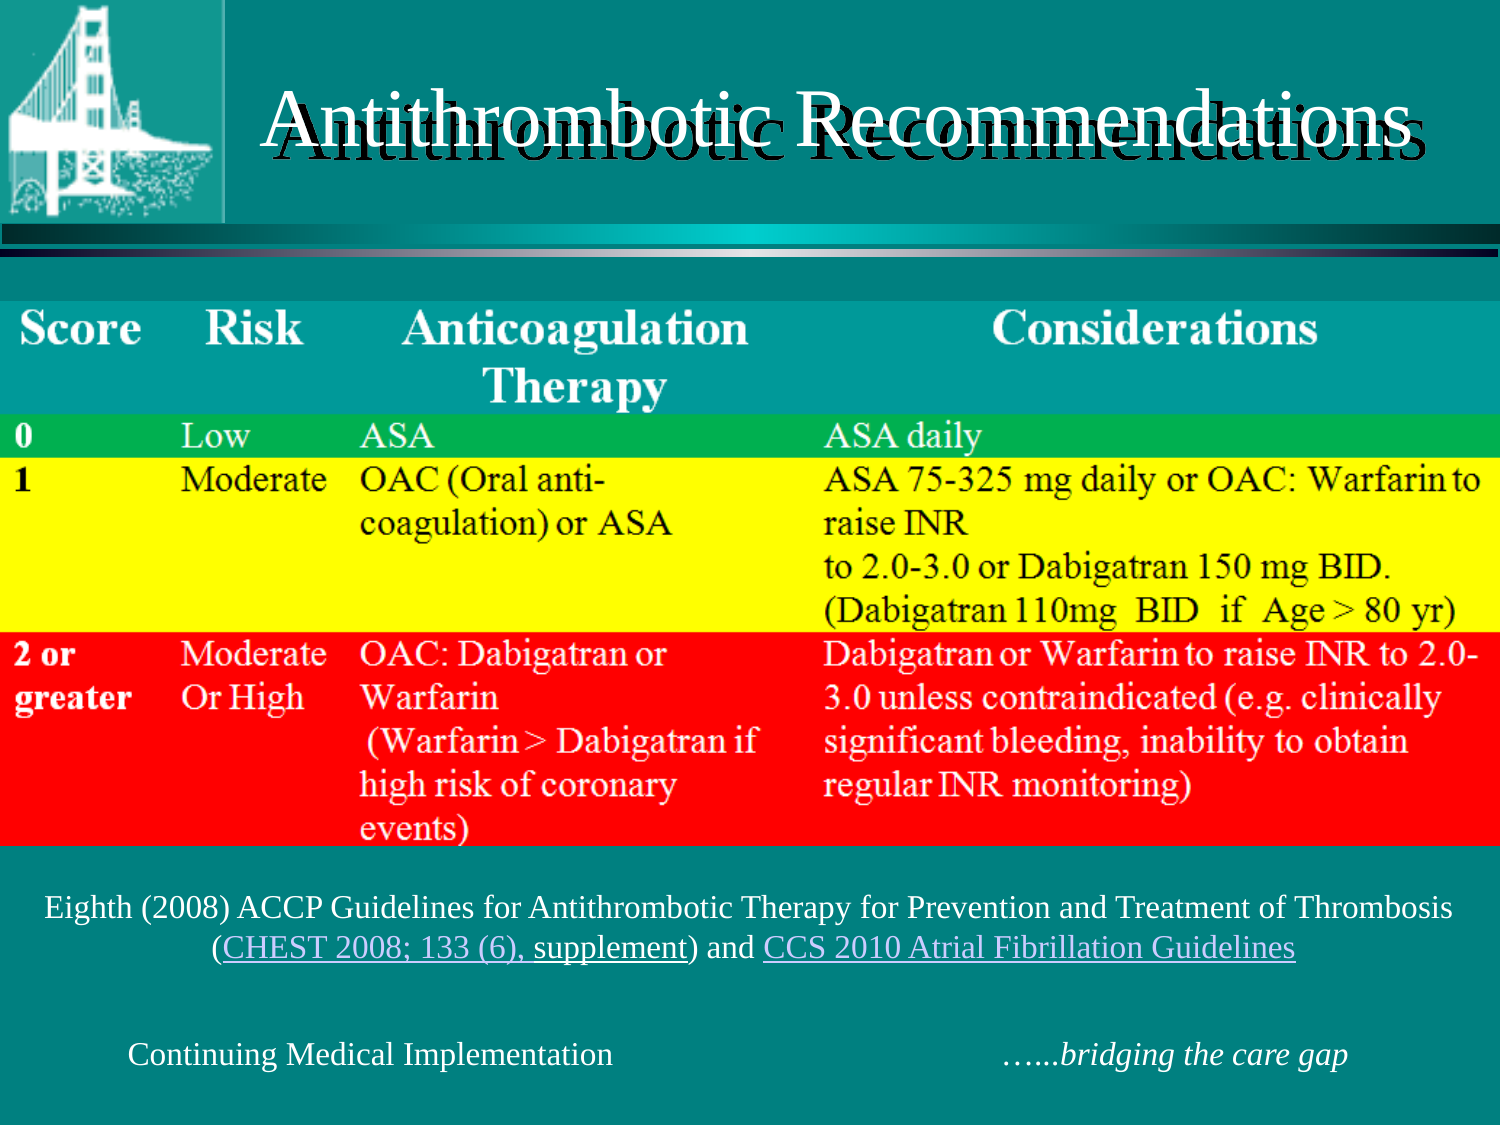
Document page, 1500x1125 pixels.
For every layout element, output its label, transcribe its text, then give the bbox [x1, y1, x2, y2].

picture [0, 0, 225, 223]
title Antithrombotic Recommendations [199, 18, 1476, 207]
text_box Eighth (2008) ACCP Guidelines for Antithrombotic Therapy for Prevention and Treatment of Thrombosis (CHEST 2008; 133 (6), supplement) and CCS 2010 Atrial Fibrillation Guidelines [0, 878, 1500, 973]
footer Continuing Medical Implementation …...bridging the care gap [112, 1024, 1401, 1101]
picture [0, 301, 1500, 847]
